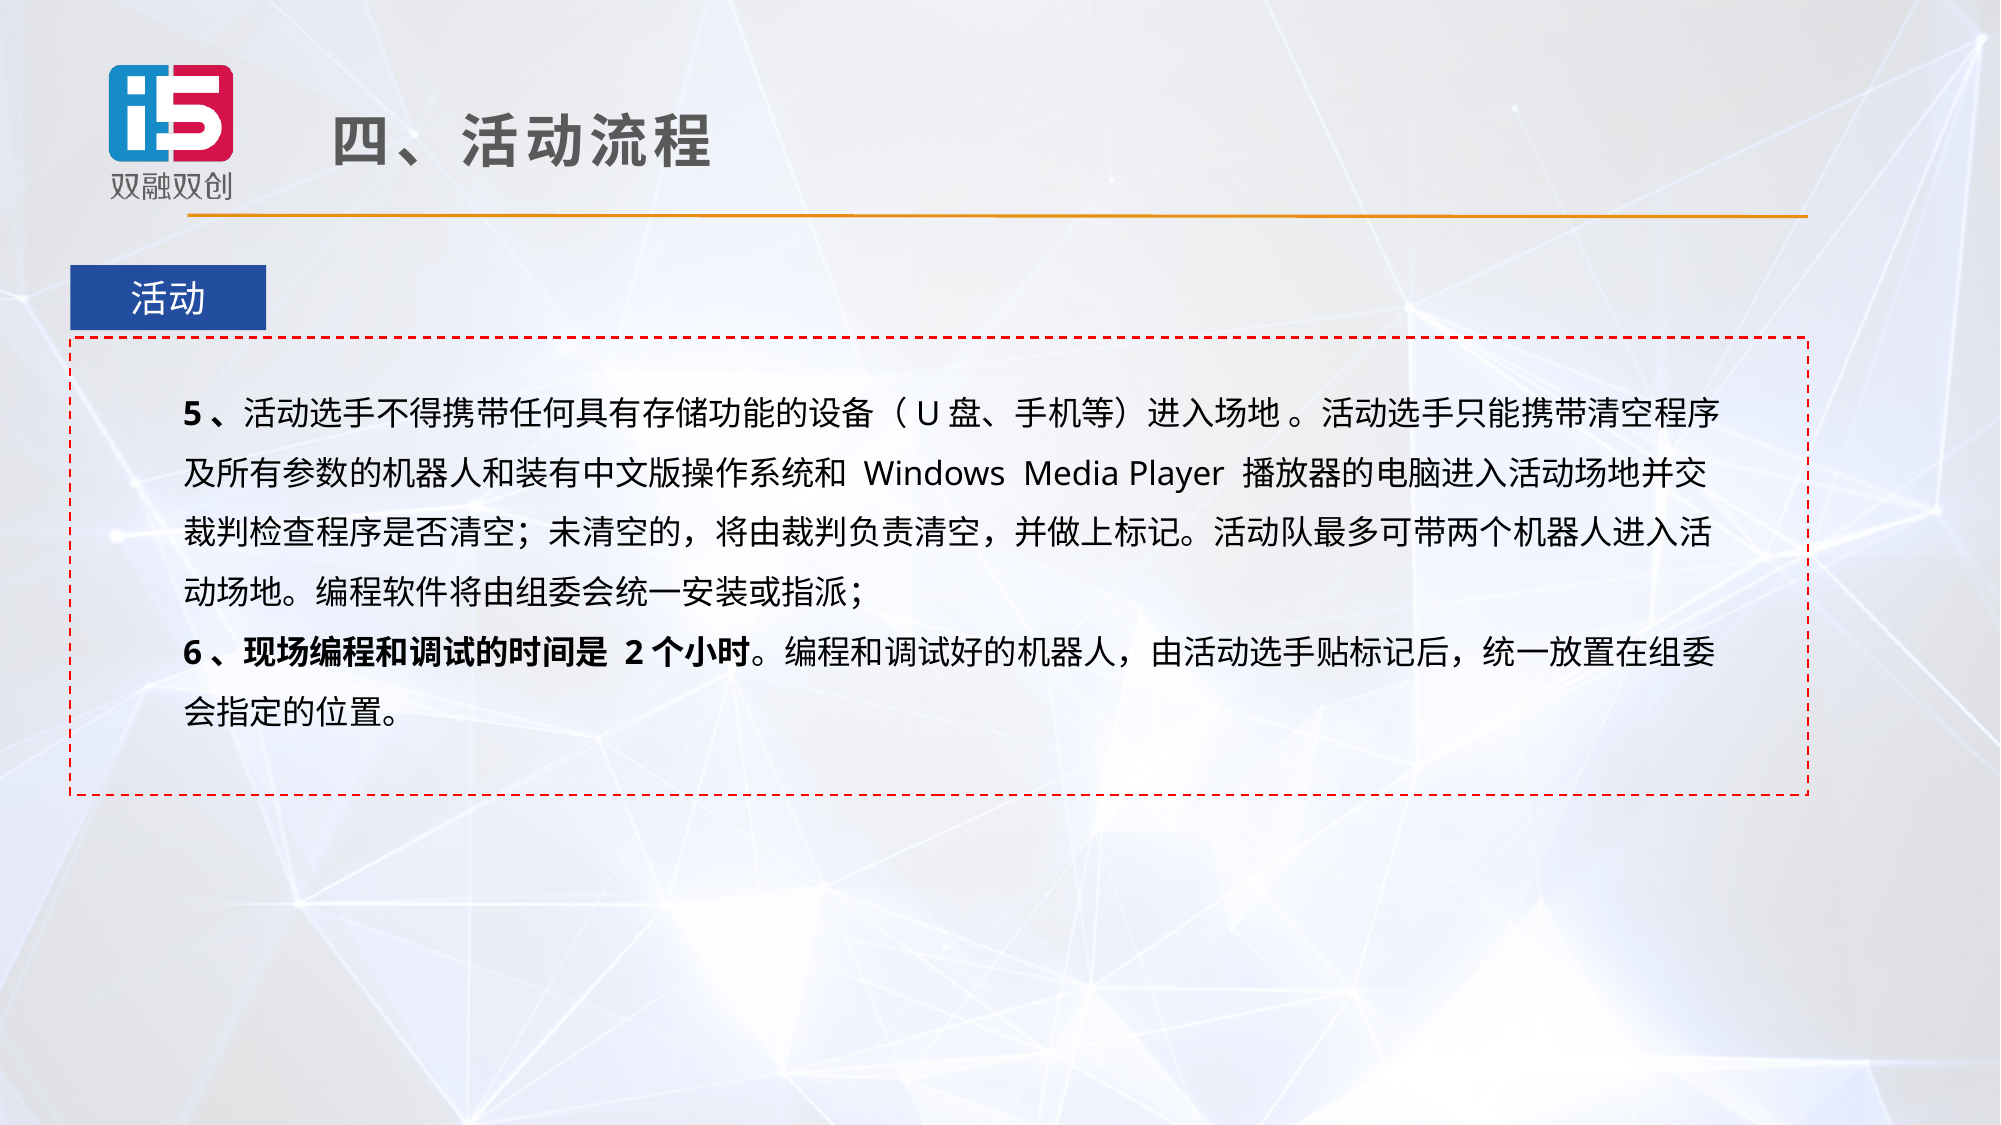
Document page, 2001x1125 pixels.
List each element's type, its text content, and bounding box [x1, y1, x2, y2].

text_box 四、活动流程 [317, 96, 1824, 182]
text_box [69, 336, 1809, 796]
picture [0, 0, 2000, 1125]
text_box 活动 [69, 264, 267, 331]
